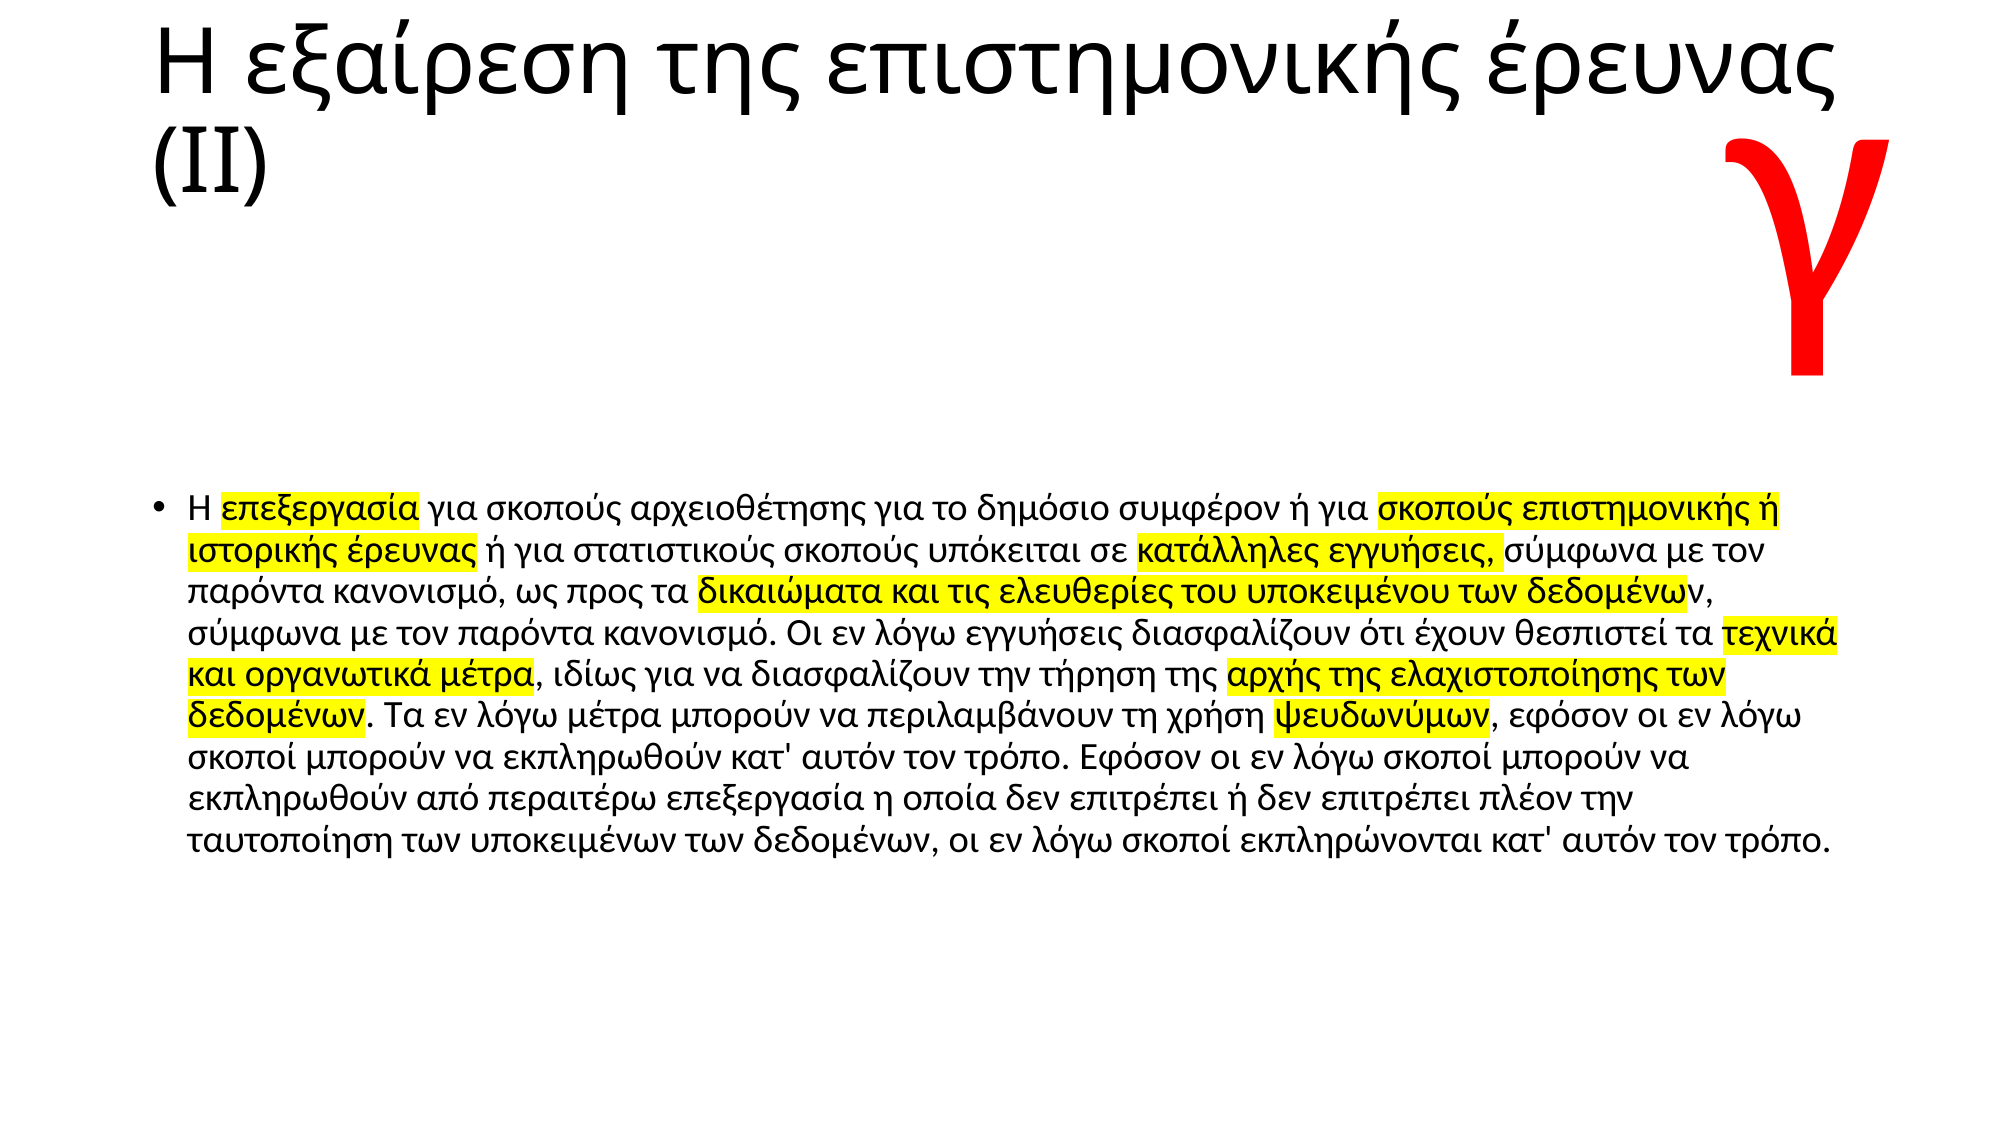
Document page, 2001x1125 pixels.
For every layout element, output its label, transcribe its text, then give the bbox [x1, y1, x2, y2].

list Η επεξεργασία για σκοπούς αρχειοθέτησης για το δημόσιο συμφέρον ή για σκοπούς επιστημονικής ή ιστορικής έρευνας ή για στατιστικούς σκοπούς υπόκειται σε κατάλληλες εγγυήσεις, σύμφωνα με τον παρόντα κανονισμό, ως προς τα δικαιώματα και τις ελευθερίες του υποκειμένου των δεδομένων, σύμφωνα με τον παρόντα κανονισμό. Οι εν λόγω εγγυήσεις διασφαλίζουν ότι έχουν θεσπιστεί τα τεχνικά και οργανωτικά μέτρα, ιδίως για να διασφαλίζουν την τήρηση της αρχής της ελαχιστοποίησης των δεδομένων. Τα εν λόγω μέτρα μπορούν να περιλαμβάνουν τη χρήση ψευδωνύμων, εφόσον οι εν λόγω σκοποί μπορούν να εκπληρωθούν κατ' αυτόν τον τρόπο. Εφόσον οι εν λόγω σκοποί μπορούν να εκπληρωθούν από περαιτέρω επεξεργασία η οποία δεν επιτρέπει ή δεν επιτρέπει πλέον την ταυτοποίηση των υποκειμένων των δεδομένων, οι εν λόγω σκοποί εκπληρώνονται κατ' αυτόν τον τρόπο. [137, 480, 1863, 900]
title Η εξαίρεση της επιστημονικής έρευνας (ΙΙ) [137, 59, 1722, 278]
text_box γ [1722, 0, 1899, 396]
